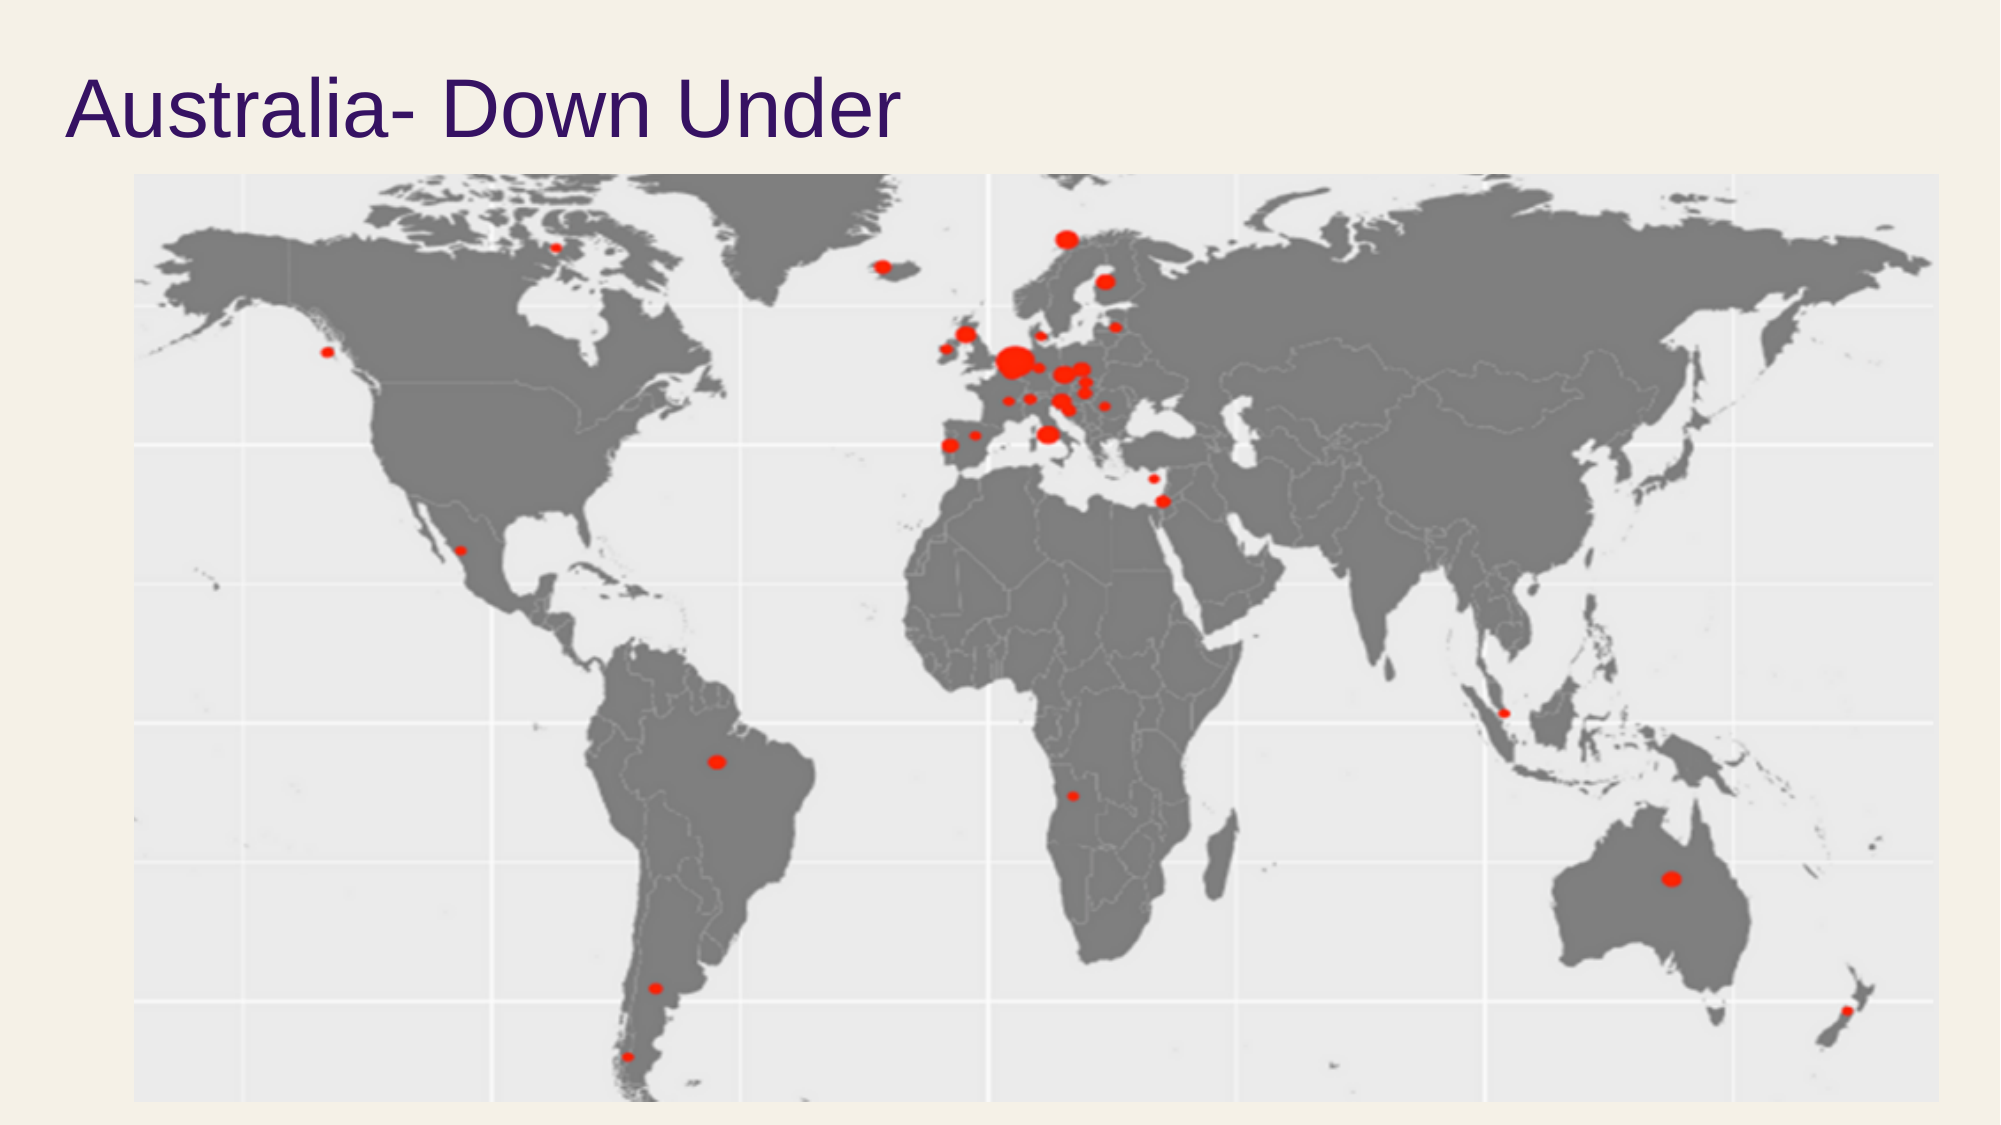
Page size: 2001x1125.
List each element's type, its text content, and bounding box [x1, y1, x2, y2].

picture [134, 174, 1939, 1102]
title Australia- Down Under [65, 53, 1012, 232]
